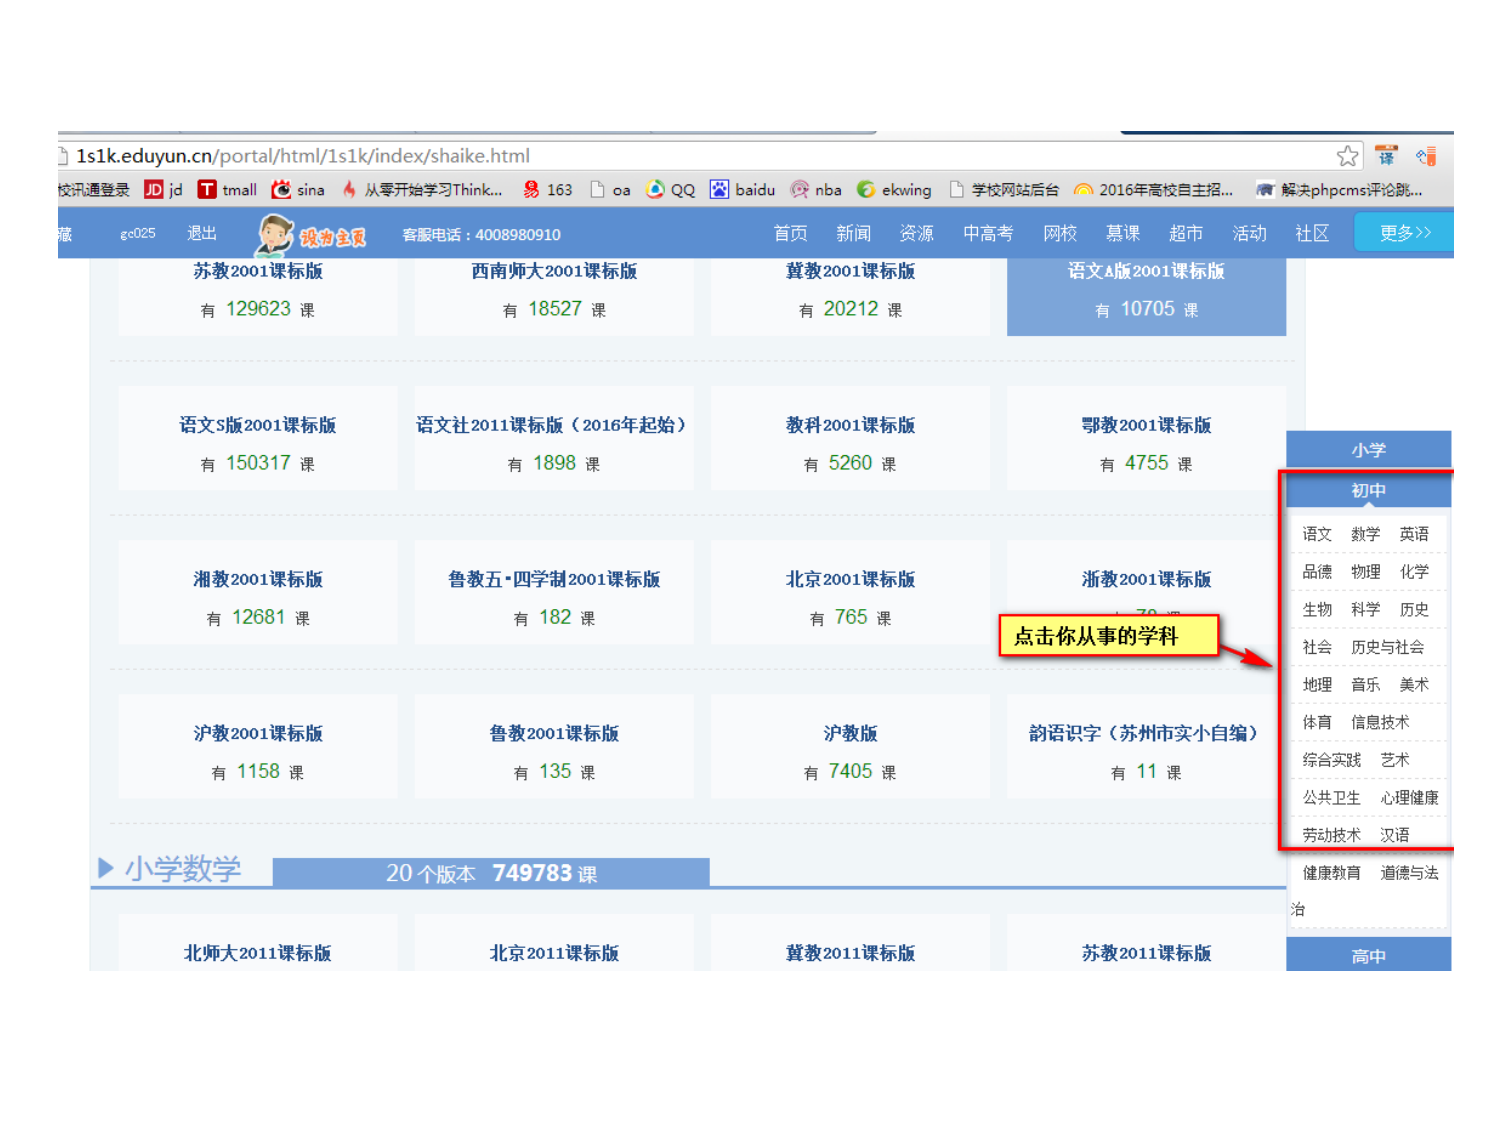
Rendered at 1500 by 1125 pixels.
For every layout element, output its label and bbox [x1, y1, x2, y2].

list [58, 130, 1454, 971]
